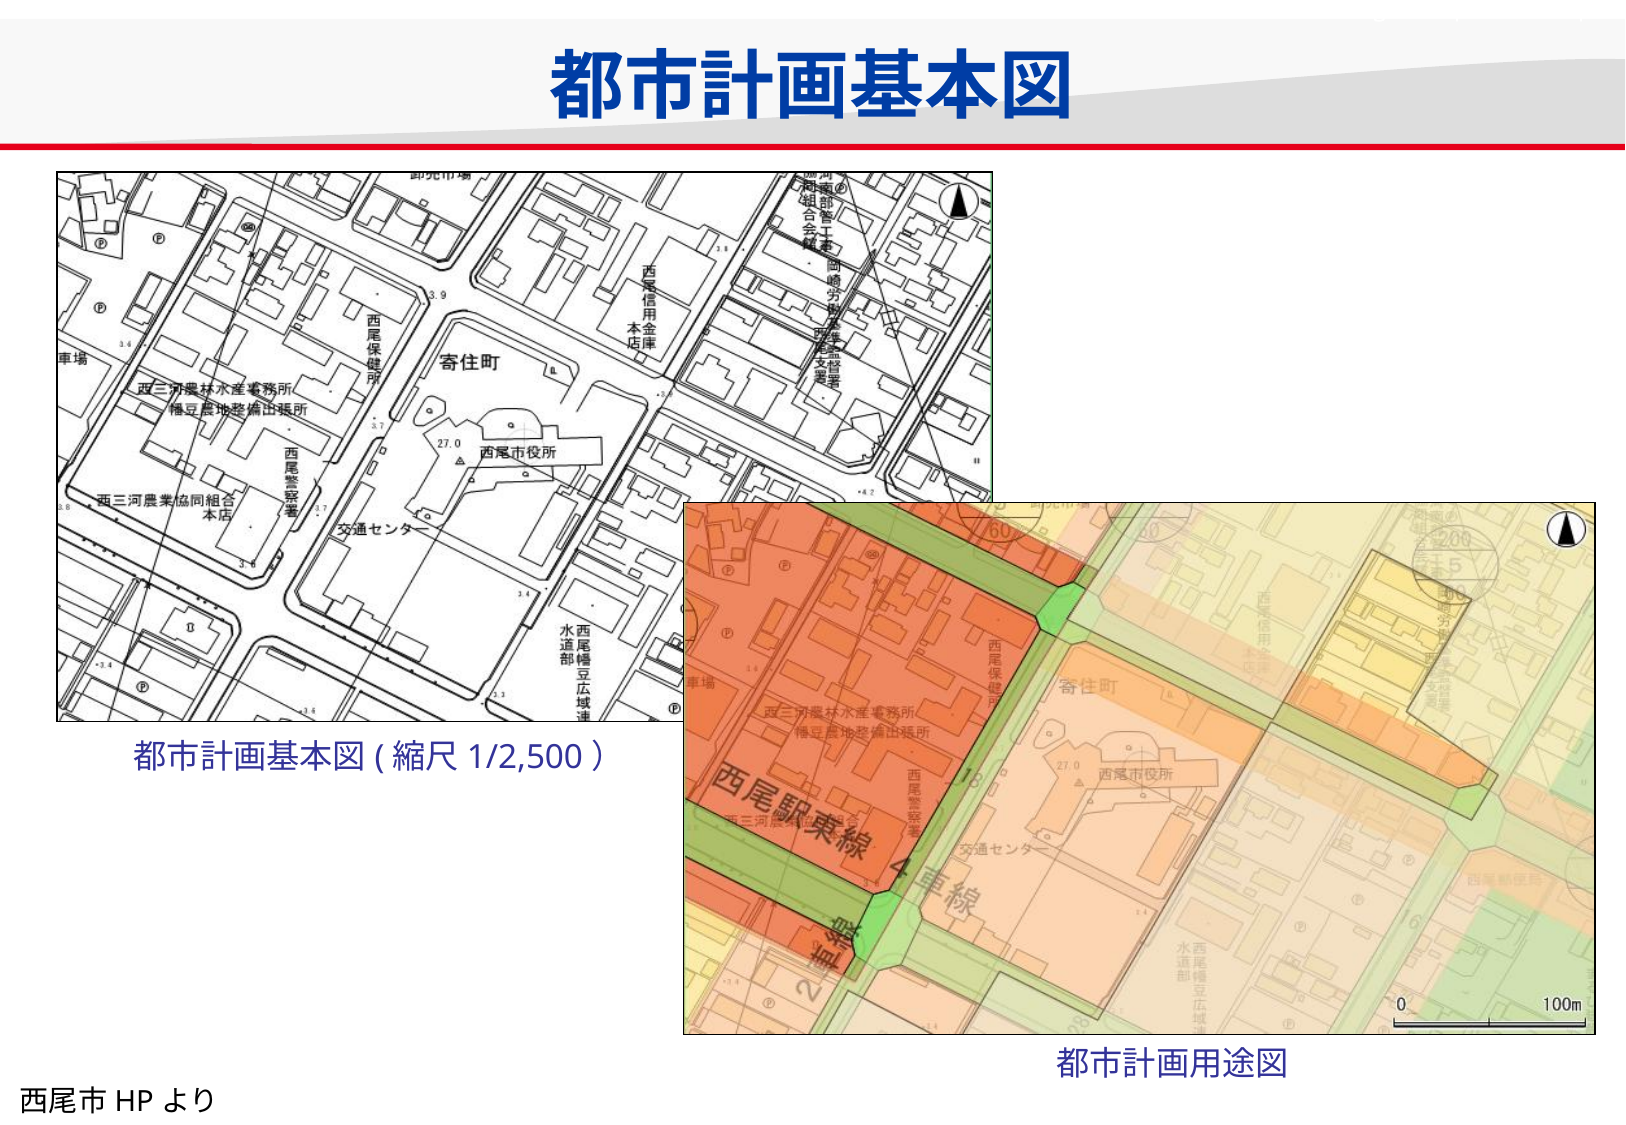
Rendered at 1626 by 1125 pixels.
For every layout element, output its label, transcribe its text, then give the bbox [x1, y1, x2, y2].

text_box 都市計画用途図 [1041, 1042, 1304, 1090]
title 都市計画基本図 [31, 31, 1594, 135]
picture [57, 172, 1595, 1035]
text_box 都市計画基本図(縮尺1/2,500） [118, 729, 640, 783]
text_box 西尾市HPより [4, 1074, 234, 1125]
